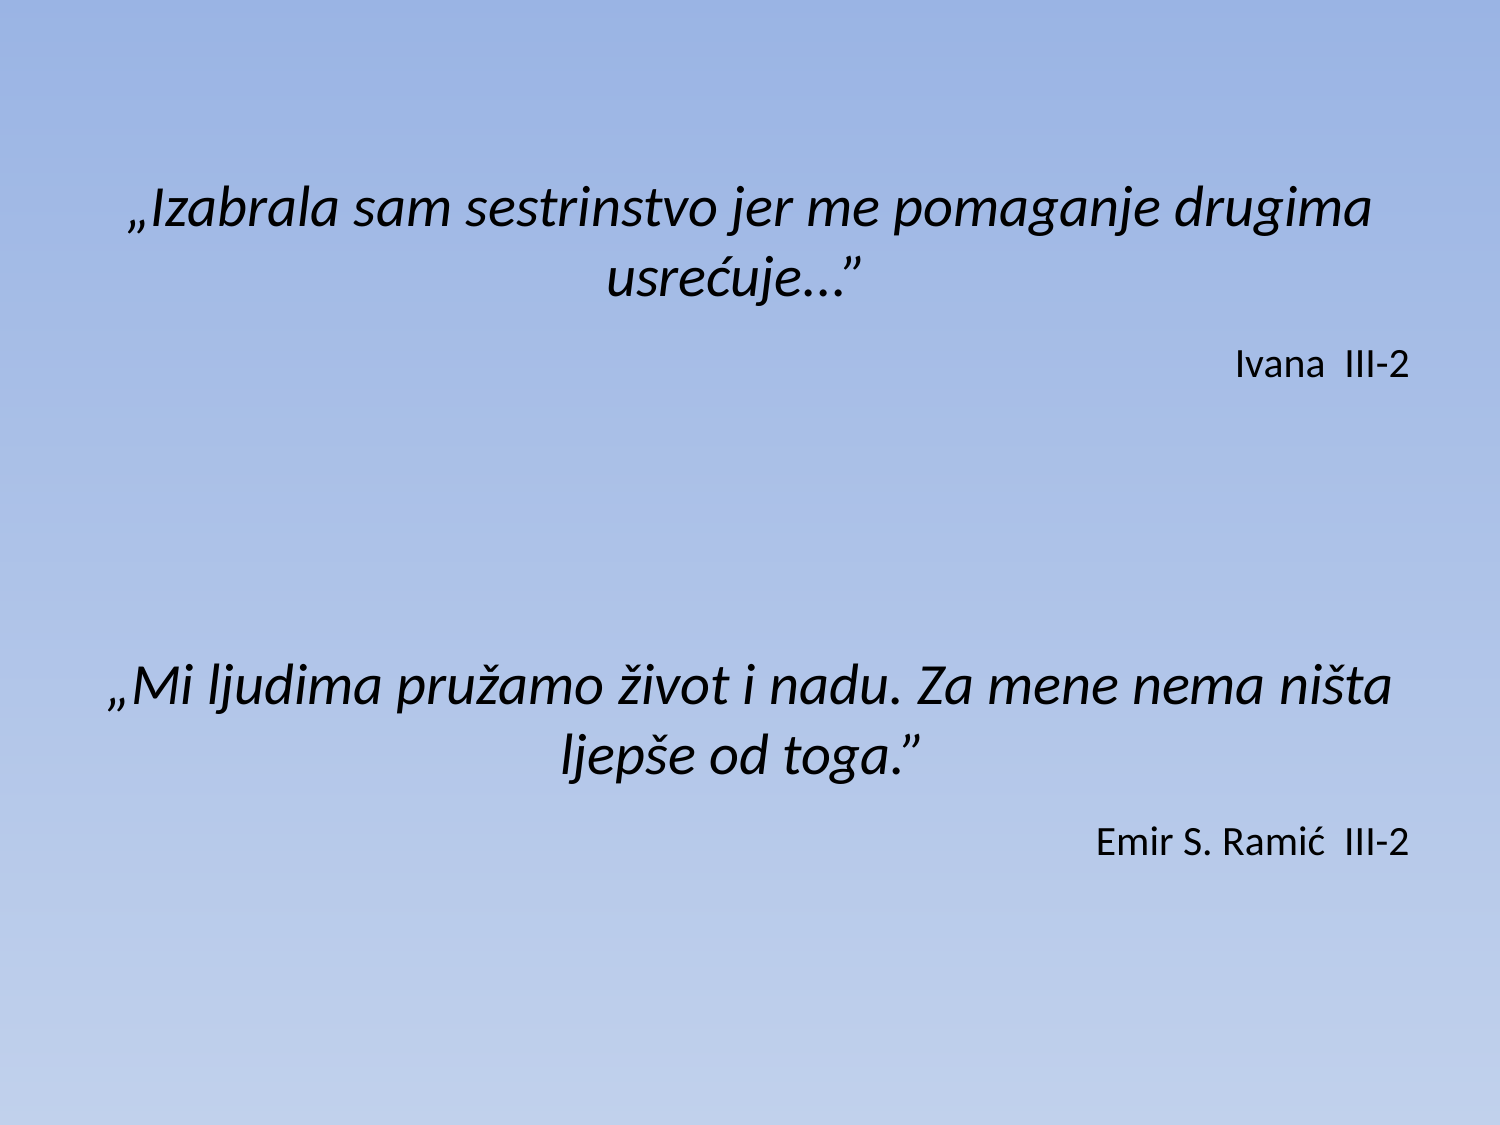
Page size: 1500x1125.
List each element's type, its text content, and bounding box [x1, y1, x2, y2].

list „Izabrala sam sestrinstvo jer me pomaganje drugima usrećuje...” Ivana III-2 „Mi ljudima pružamo život i nadu. Za mene nema ništa ljepše od toga.” Emir S. Ramić III-2 [75, 160, 1425, 1005]
